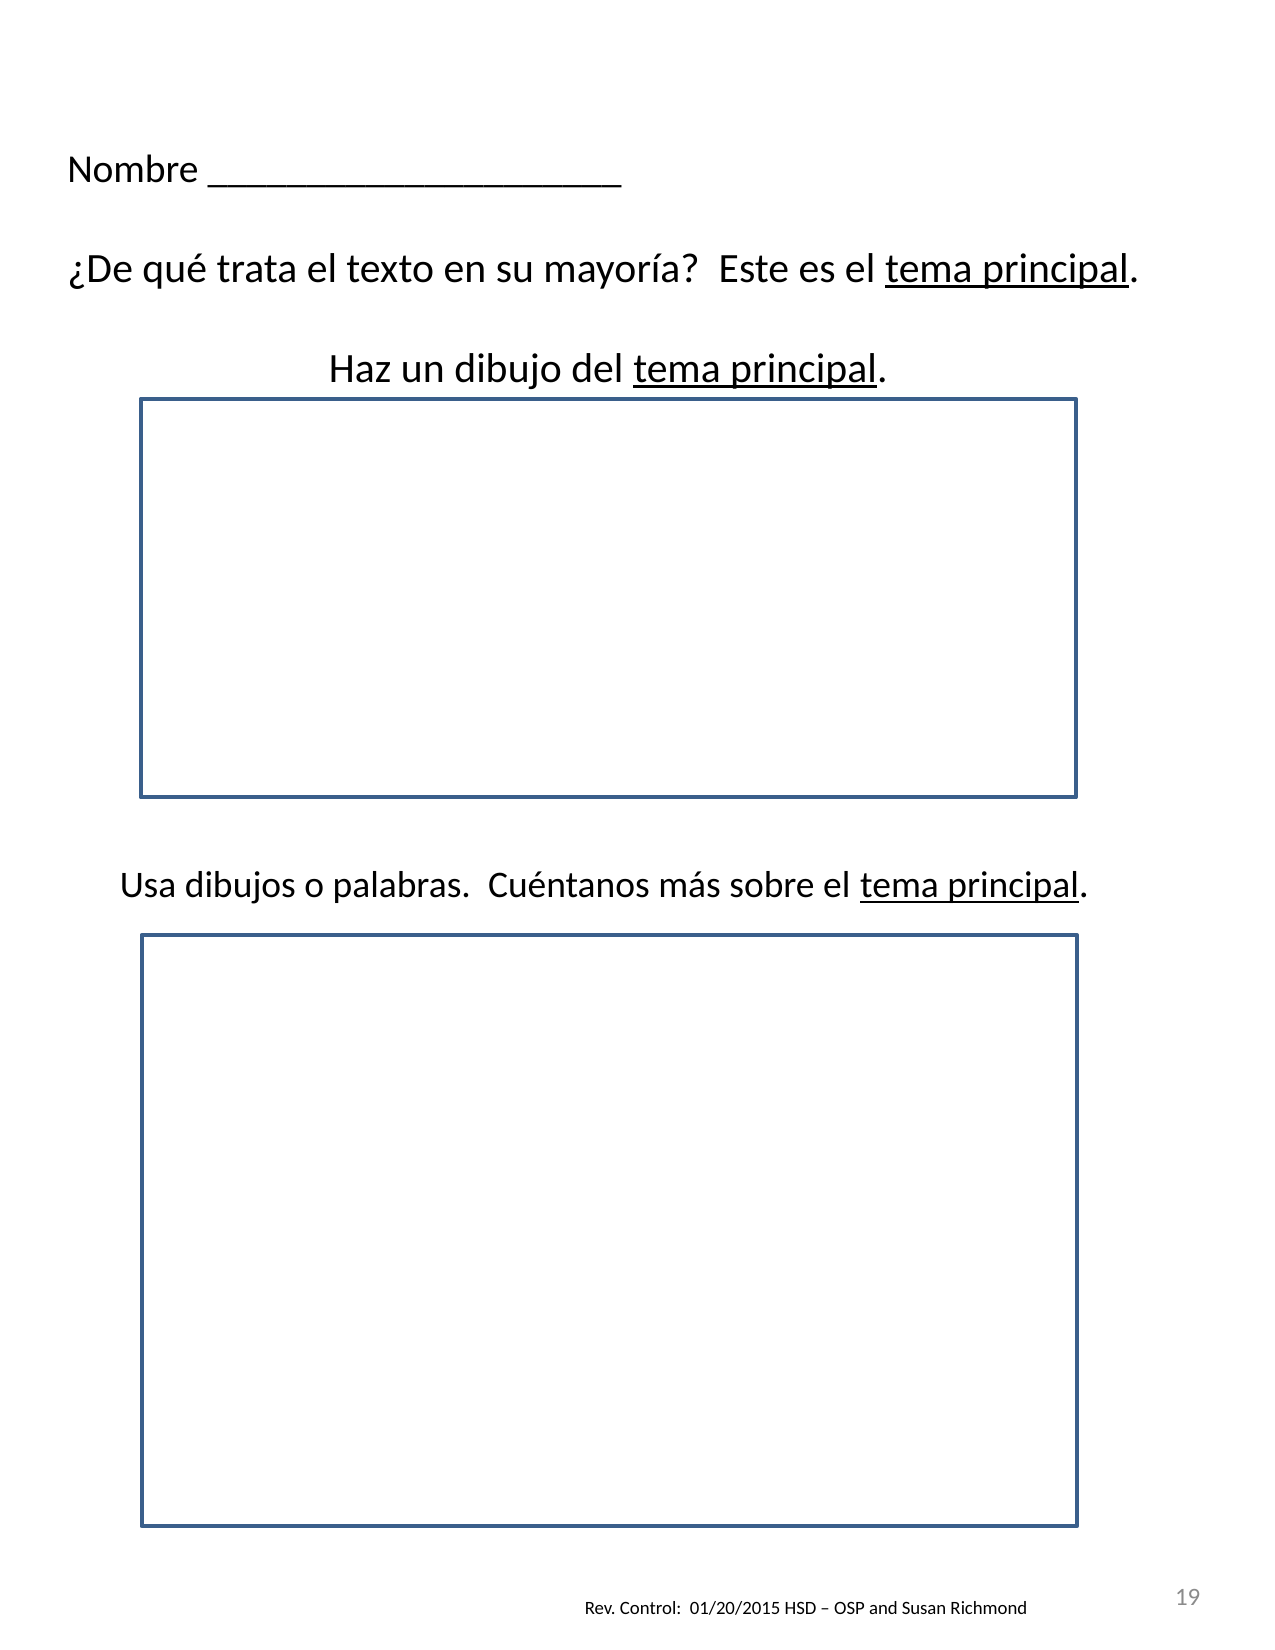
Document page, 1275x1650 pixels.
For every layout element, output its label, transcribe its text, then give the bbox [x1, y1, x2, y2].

text_box [139, 397, 1078, 799]
slide_number 19 [1079, 1564, 1218, 1628]
text_box Usa dibujos o palabras. Cuéntanos más sobre el tema principal. [103, 849, 1219, 915]
text_box [140, 933, 1079, 1528]
text_box Nombre _____________________ ¿De qué trata el texto en su mayoría? Este es el tema principal. Haz un dibujo del tema principal. [50, 87, 1167, 400]
